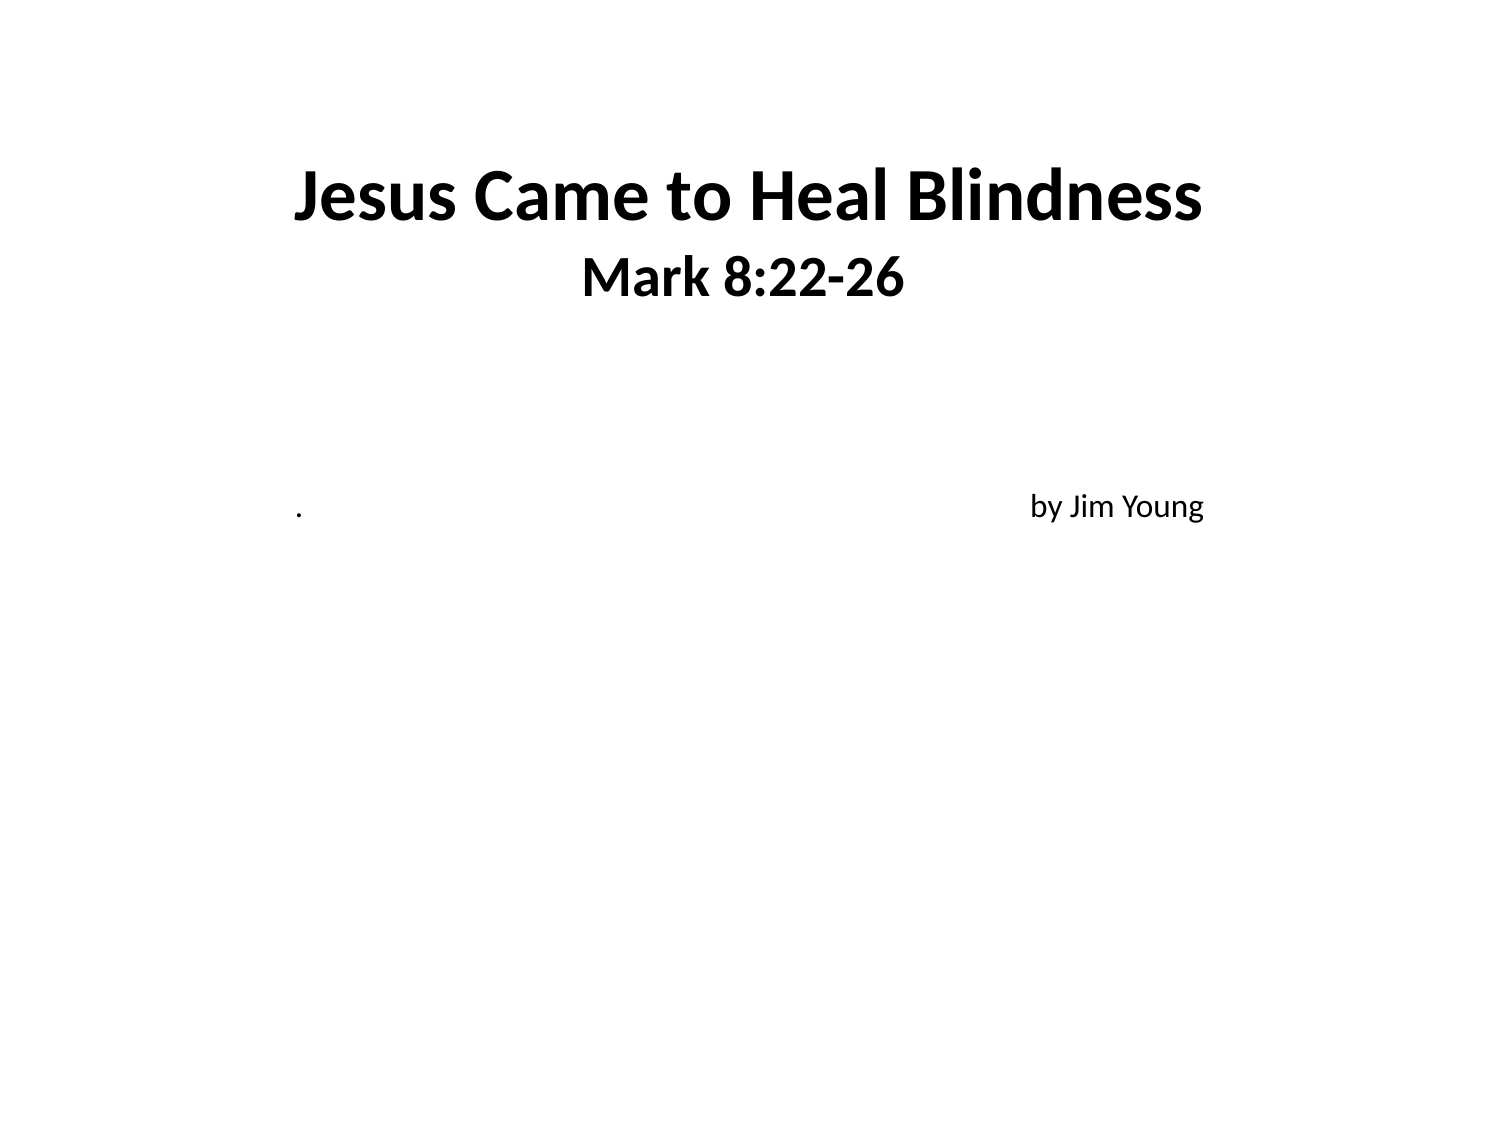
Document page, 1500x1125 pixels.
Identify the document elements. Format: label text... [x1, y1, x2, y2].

list Jesus Came to Heal Blindness Mark 8:22-26 . by Jim Young [103, 63, 1397, 1019]
